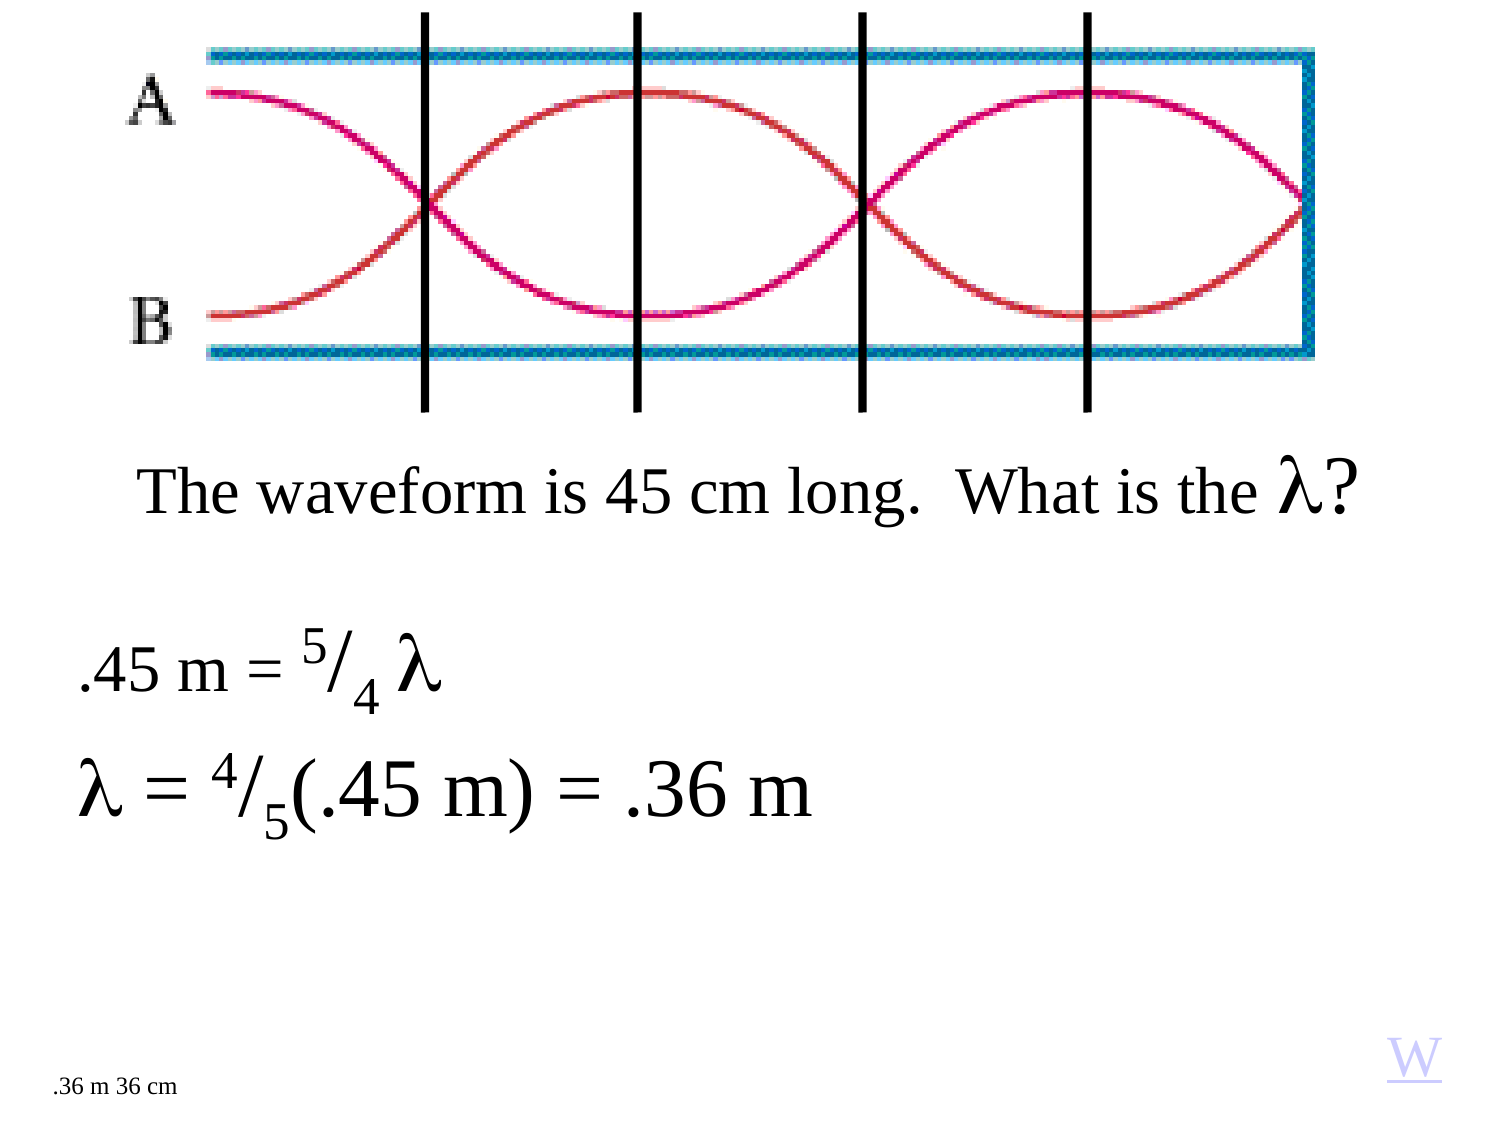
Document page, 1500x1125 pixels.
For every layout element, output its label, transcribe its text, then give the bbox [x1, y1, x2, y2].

text_box The waveform is 45 cm long. What is the ? [121, 422, 1393, 538]
text_box .36 m 36 cm [37, 1062, 193, 1108]
picture [99, 12, 1338, 401]
text_box .45 m = 5/4   = 4/5(.45 m) = .36 m [62, 592, 1500, 858]
text_box W [1372, 1010, 1458, 1096]
